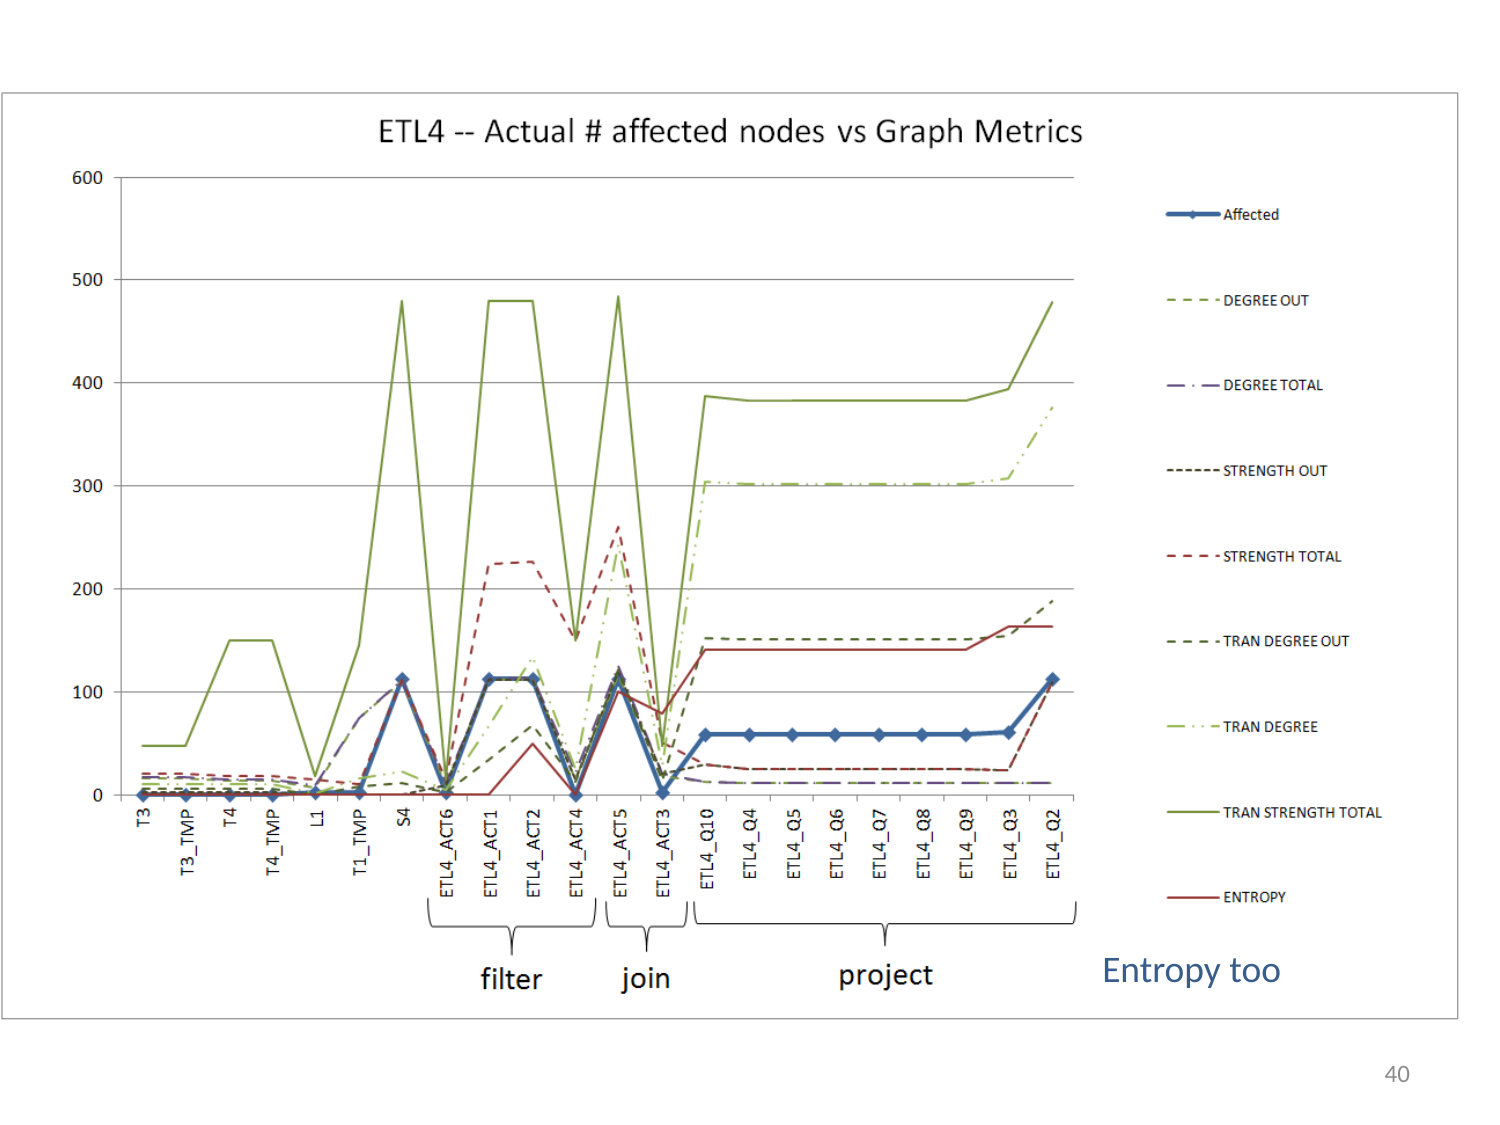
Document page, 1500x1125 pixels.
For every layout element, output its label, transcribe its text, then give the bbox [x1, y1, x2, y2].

picture [0, 89, 1463, 1024]
slide_number 40 [1074, 1042, 1425, 1103]
